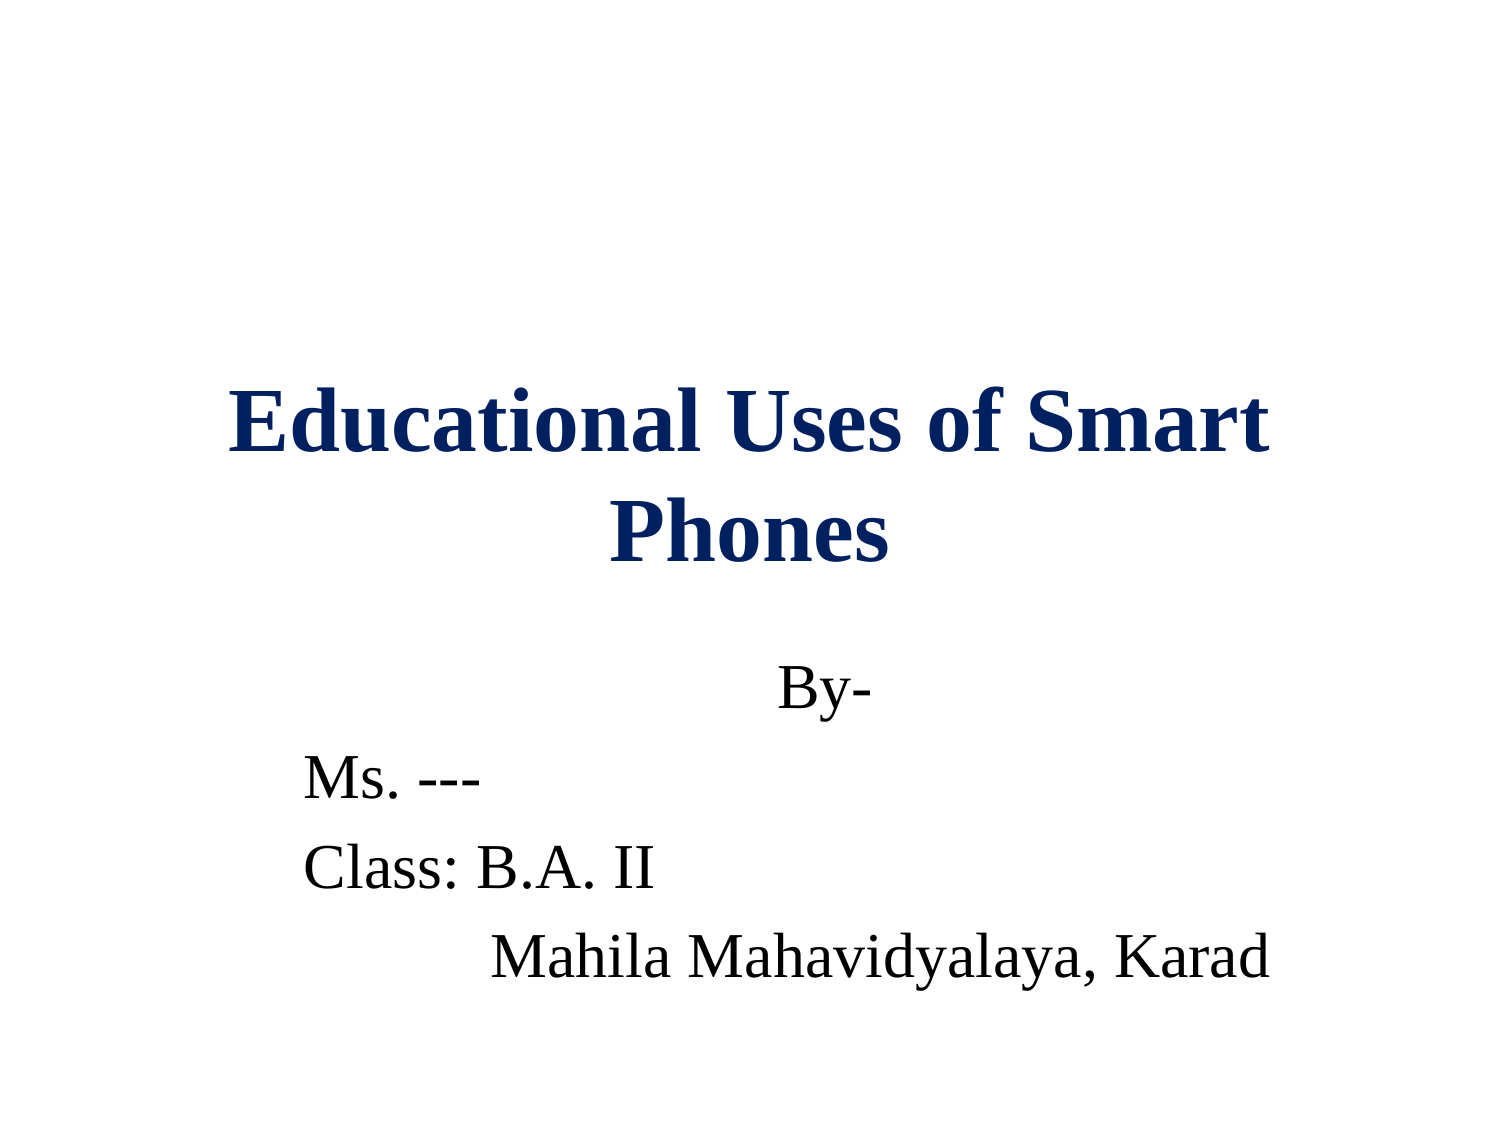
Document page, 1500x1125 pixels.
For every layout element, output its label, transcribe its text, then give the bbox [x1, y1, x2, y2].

title Educational Uses of Smart Phones [112, 349, 1388, 591]
subtitle By- Ms. --- Class: B.A. II Mahila Mahavidyalaya, Karad [225, 637, 1425, 1000]
